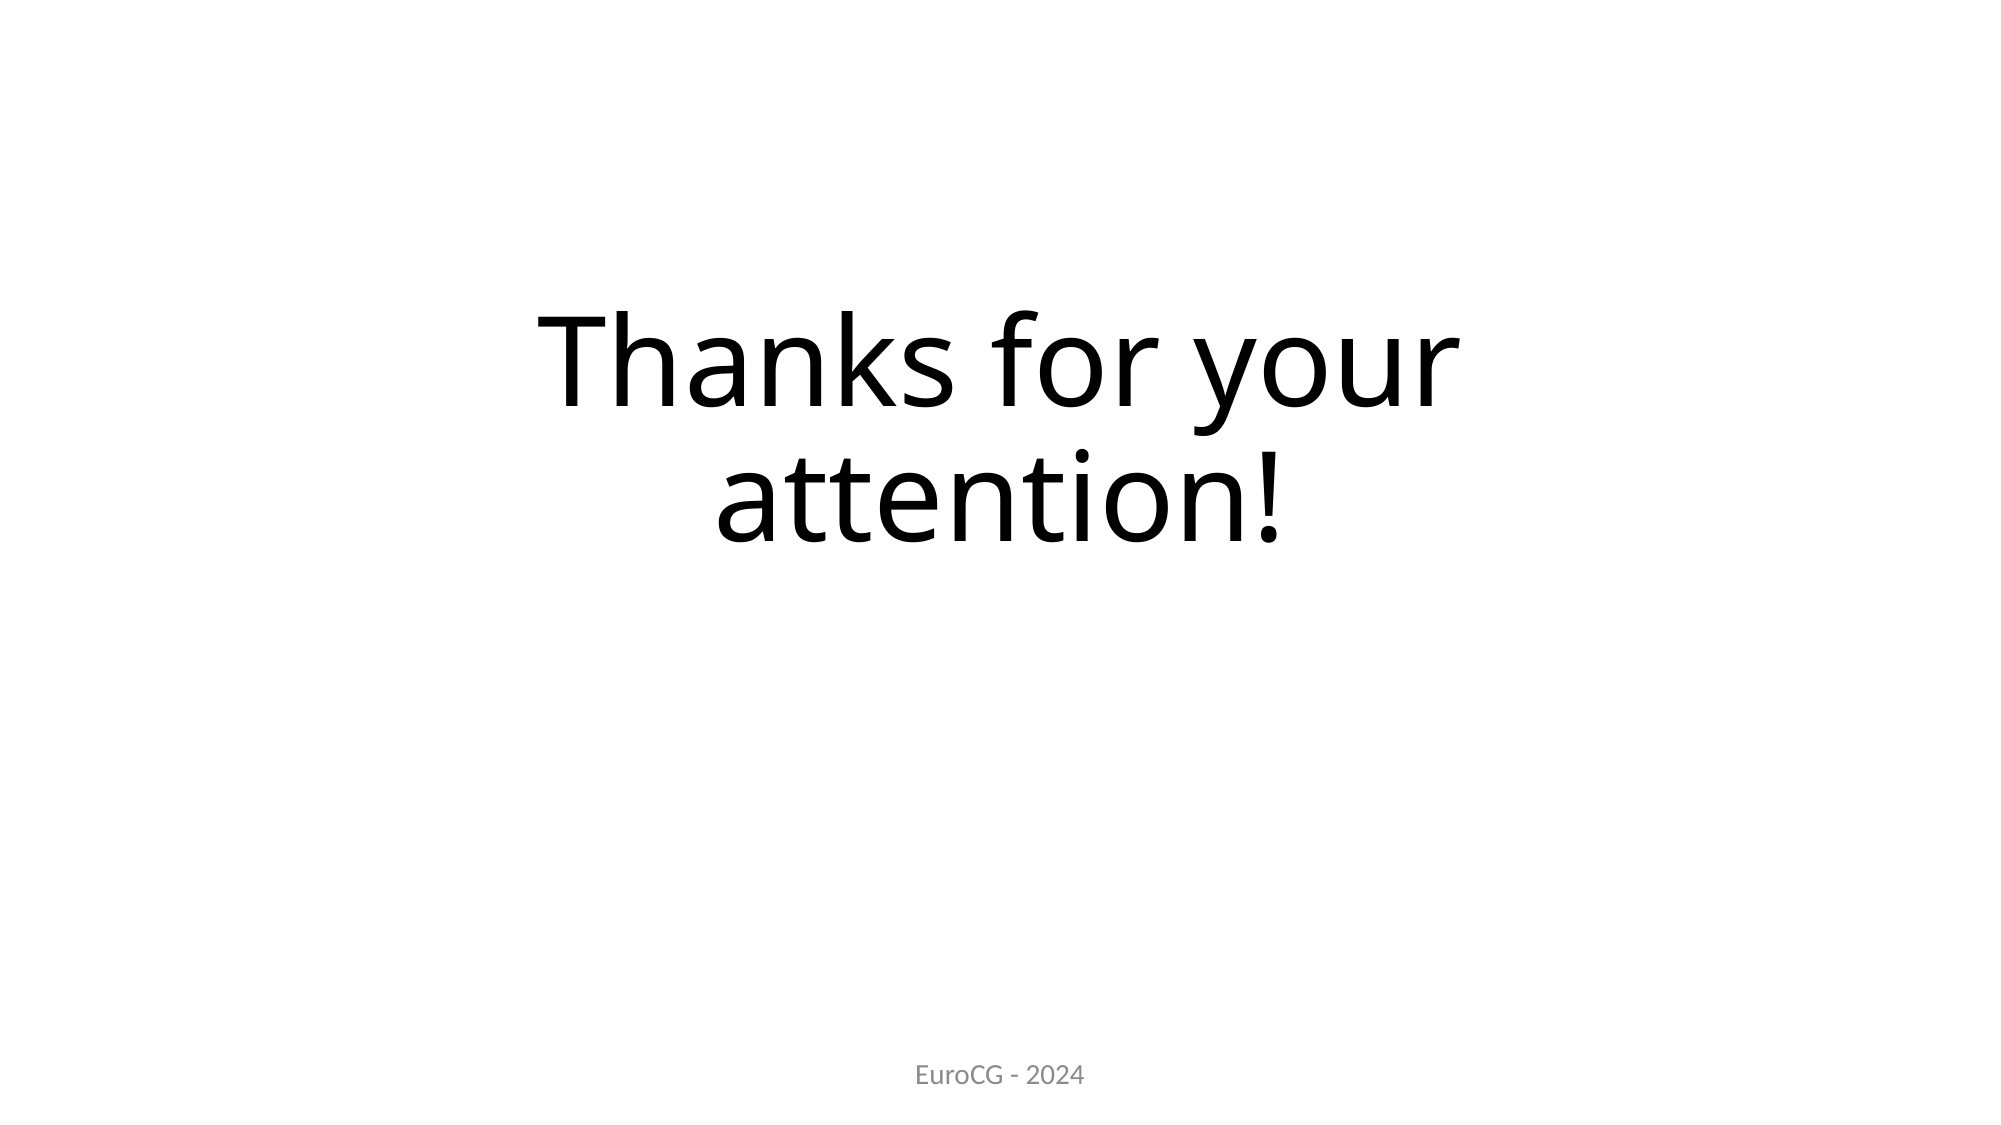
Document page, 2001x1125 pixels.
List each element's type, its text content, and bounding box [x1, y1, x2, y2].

title Thanks for your attention! [249, 184, 1750, 576]
footer EuroCG - 2024 [662, 1042, 1338, 1103]
